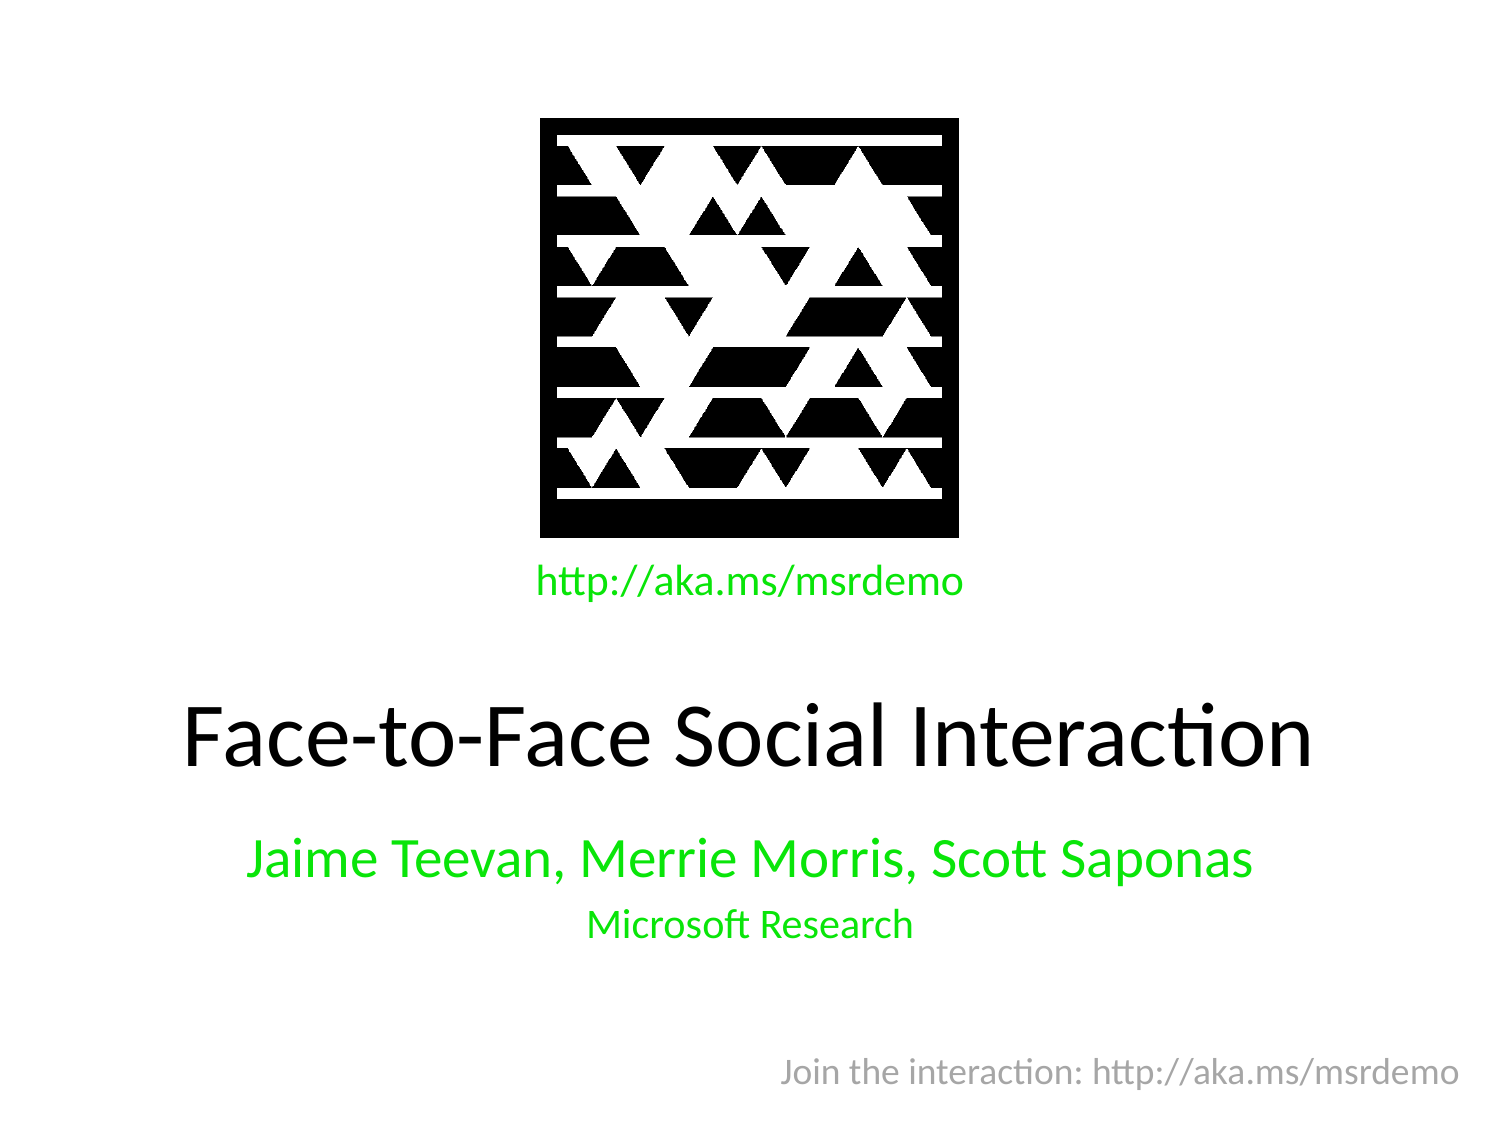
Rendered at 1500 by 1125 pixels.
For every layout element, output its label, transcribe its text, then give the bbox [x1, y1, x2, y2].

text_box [474, 78, 1026, 613]
subtitle Jaime Teevan, Merrie Morris, Scott Saponas Microsoft Research [225, 812, 1275, 975]
title Face-to-Face Social Interaction [112, 608, 1388, 850]
text_box Join the interaction: http://aka.ms/msrdemo [737, 1039, 1475, 1100]
